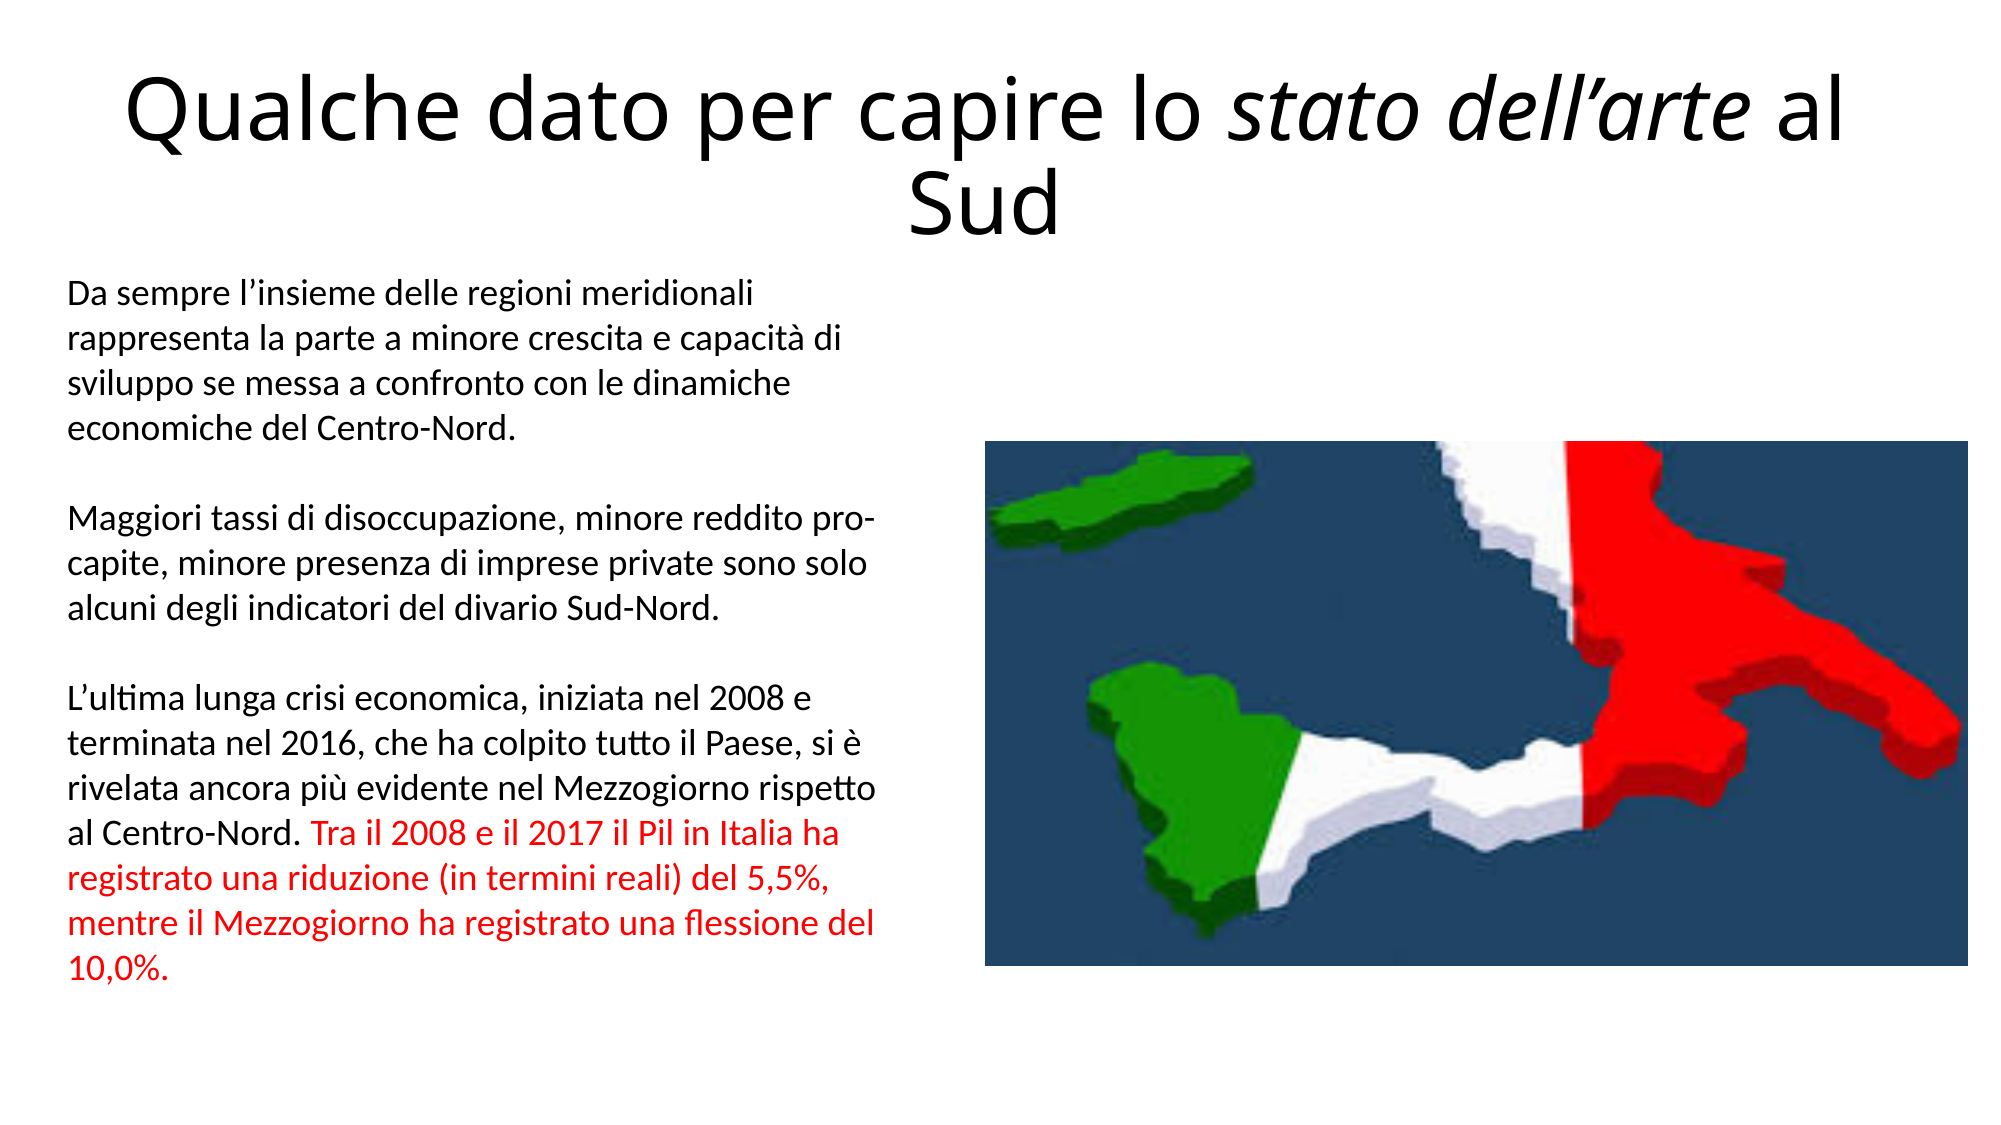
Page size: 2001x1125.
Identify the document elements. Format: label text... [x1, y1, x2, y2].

title Qualche dato per capire lo stato dell’arte al Sud [106, 56, 1865, 262]
picture [985, 441, 1968, 966]
text_box Da sempre l’insieme delle regioni meridionali rappresenta la parte a minore crescita e capacità di sviluppo se messa a confronto con le dinamiche economiche del Centro-Nord. Maggiori tassi di disoccupazione, minore reddito pro-capite, minore presenza di imprese private sono solo alcuni degli indicatori del divario Sud-Nord. L’ultima lunga crisi economica, iniziata nel 2008 e terminata nel 2016, che ha colpito tutto il Paese, si è rivelata ancora più evidente nel Mezzogiorno rispetto al Centro-Nord. Tra il 2008 e il 2017 il Pil in Italia ha registrato una riduzione (in termini reali) del 5,5%, mentre il Mezzogiorno ha registrato una flessione del 10,0%. [52, 261, 922, 996]
